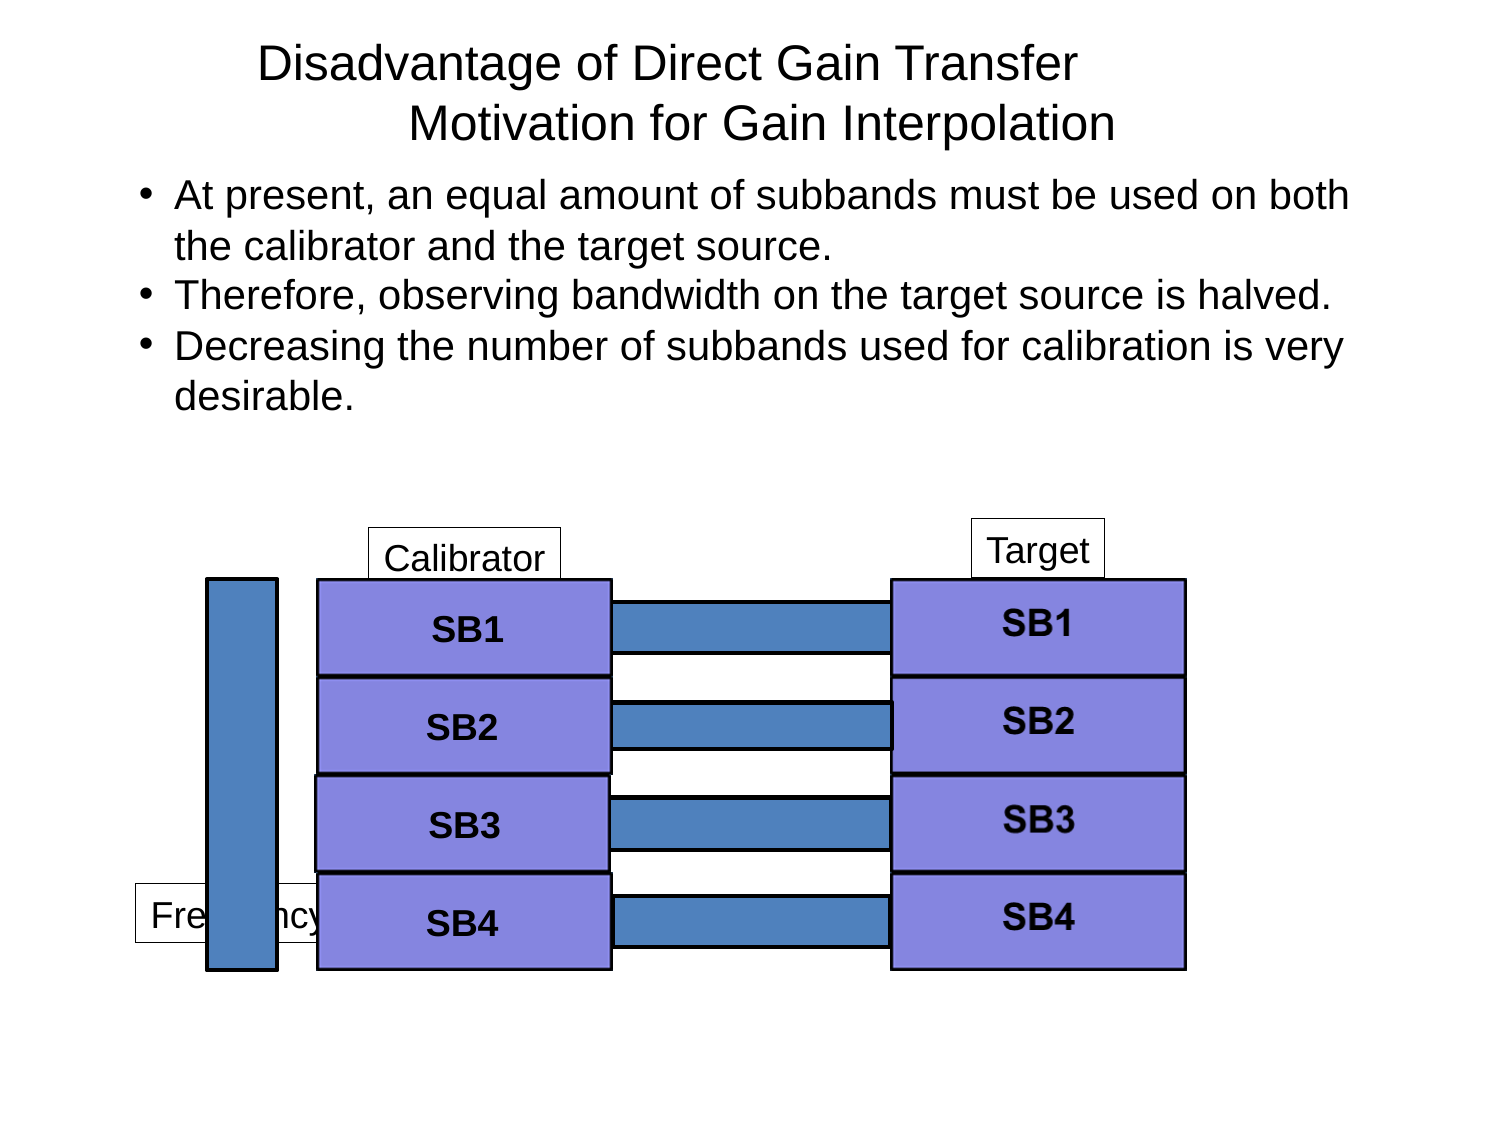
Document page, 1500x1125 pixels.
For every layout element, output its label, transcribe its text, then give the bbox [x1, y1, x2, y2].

text_box Frequency [135, 883, 206, 943]
text_box [615, 797, 884, 850]
text_box Target [971, 518, 1105, 577]
text_box Disadvantage of Direct Gain Transfer Motivation for Gain Interpolation [242, 19, 1284, 160]
text_box Calibrator [368, 527, 561, 577]
text_box [618, 896, 885, 947]
text_box At present, an equal amount of subbands must be used on both the calibrator and the target source. Therefore, observing bandwidth on the target source is halved. Decreasing the number of subbands used for calibration is very desirable. [123, 160, 1384, 480]
picture [314, 578, 614, 971]
text_box [618, 702, 884, 749]
text_box [618, 602, 884, 653]
text_box Frequency [278, 883, 311, 943]
picture [889, 578, 1187, 971]
text_box [206, 579, 278, 971]
